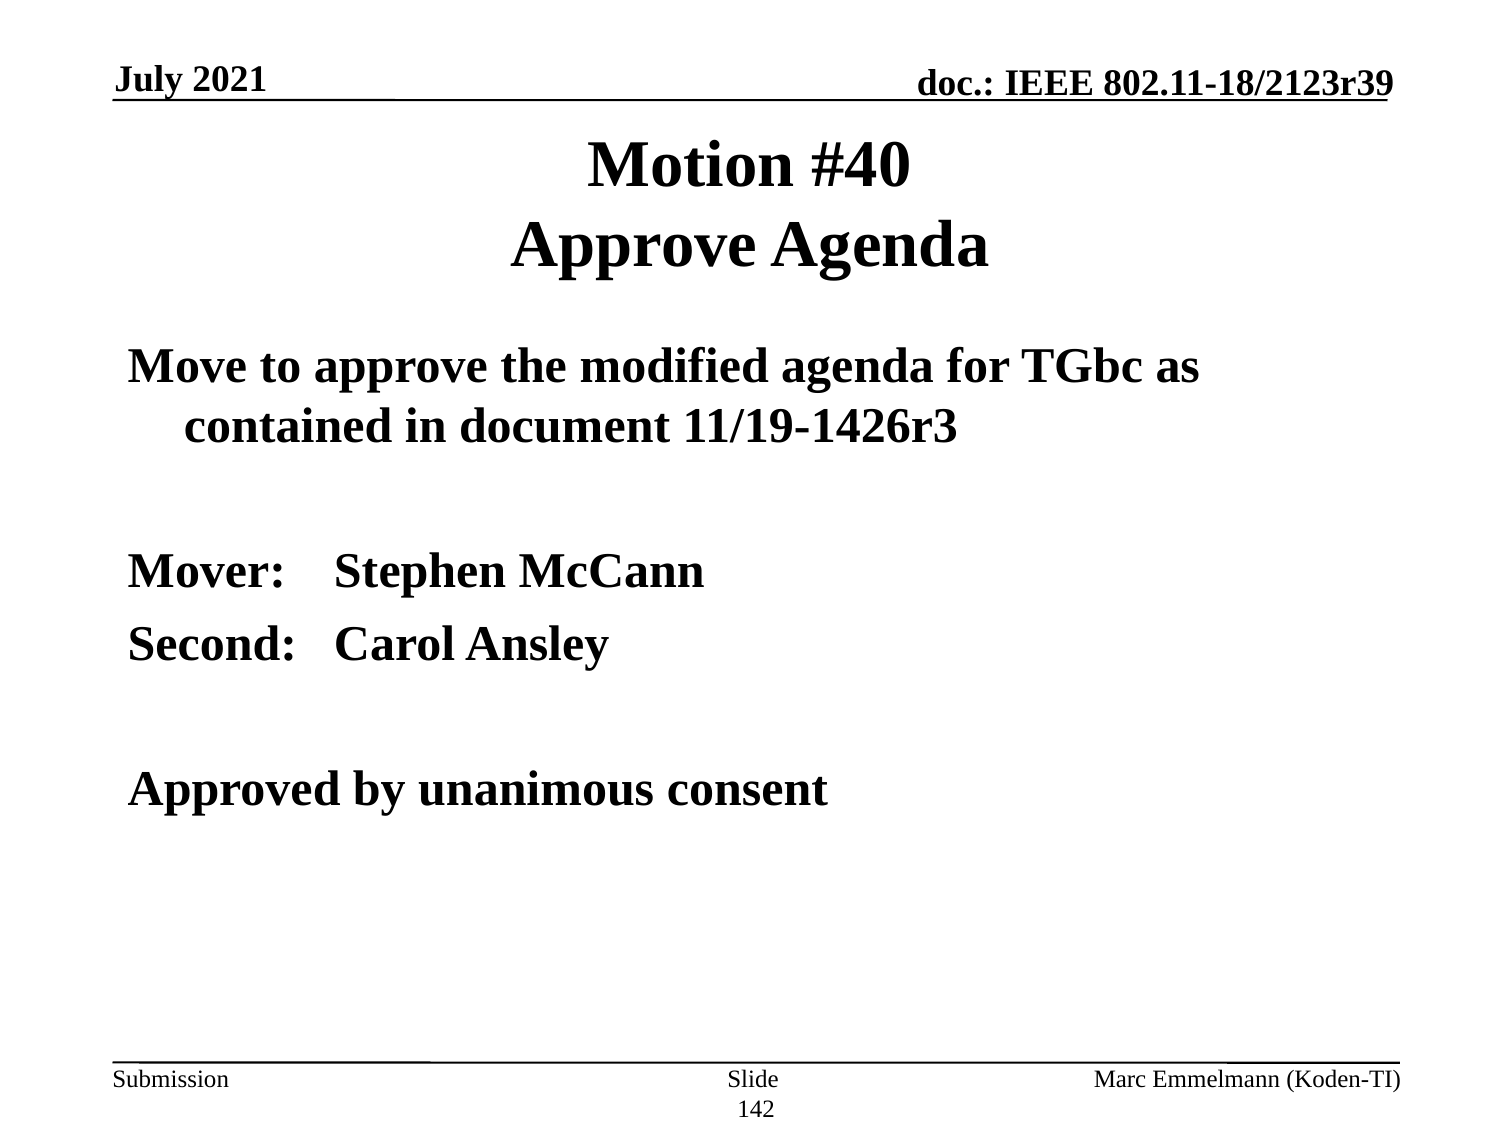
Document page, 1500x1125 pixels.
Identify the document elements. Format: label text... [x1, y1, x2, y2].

list Move to approve the modified agenda for TGbc as contained in document 11/19-1426r3 Mover: Stephen McCann Second: Carol Ansley Approved by unanimous consent [112, 324, 1388, 1000]
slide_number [114, 54, 423, 100]
title Motion #40 Approve Agenda [112, 112, 1388, 288]
footer Marc Emmelmann (Koden-TI) [878, 1061, 1402, 1093]
slide_number Slide 142 [712, 1061, 800, 1123]
